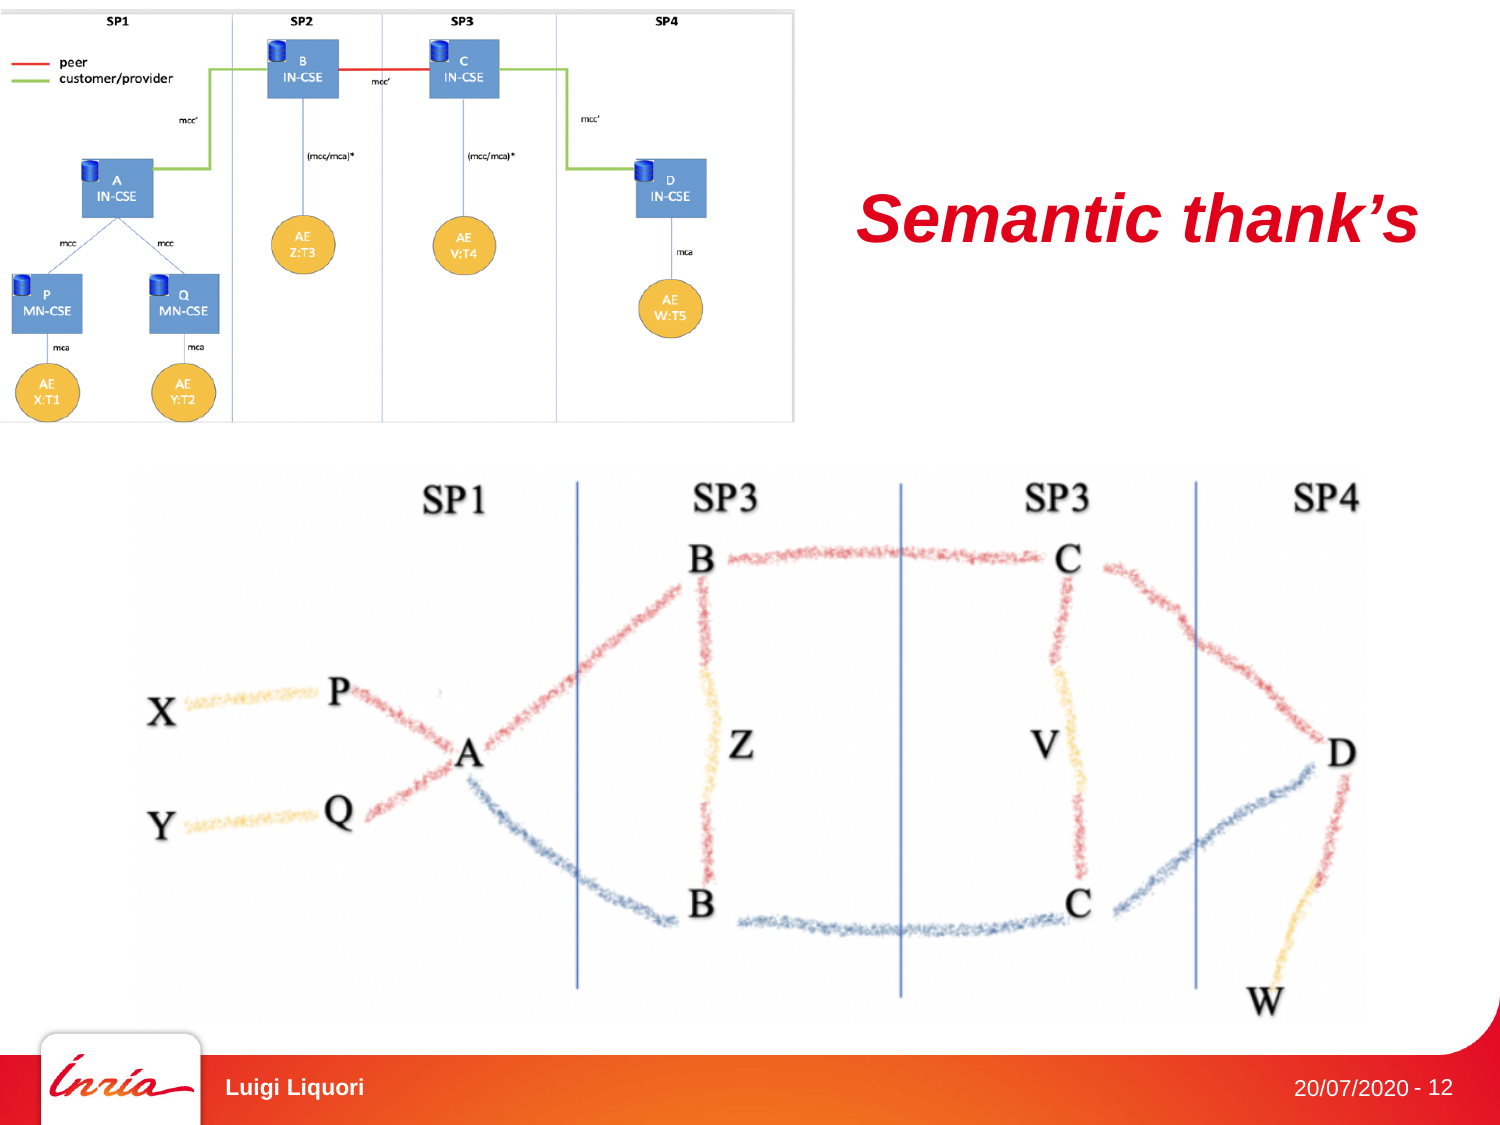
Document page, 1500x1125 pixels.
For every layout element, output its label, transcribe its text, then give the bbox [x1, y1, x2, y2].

title Semantic thank’s [856, 120, 1458, 309]
picture [0, 469, 1500, 1125]
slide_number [1078, 1064, 1410, 1110]
slide_number - 12 [1413, 1064, 1500, 1110]
text_box Luigi Liquori [225, 1064, 811, 1108]
picture [0, 0, 811, 430]
